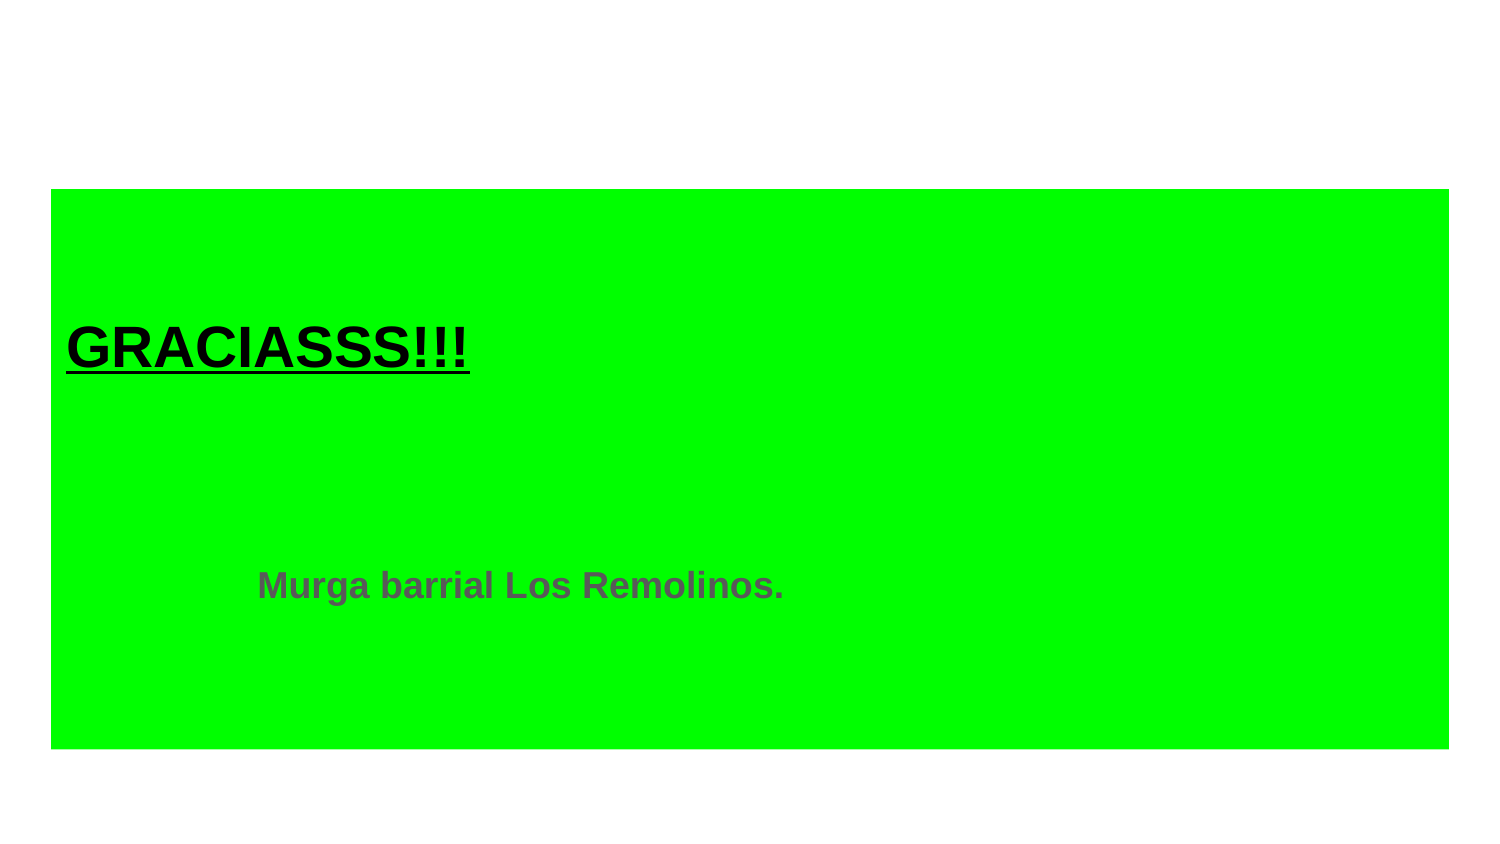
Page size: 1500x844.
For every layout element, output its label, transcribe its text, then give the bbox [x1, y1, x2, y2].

list GRACIASSS!!! [51, 189, 1449, 750]
text_box Murga barrial Los Remolinos. [242, 546, 1364, 687]
